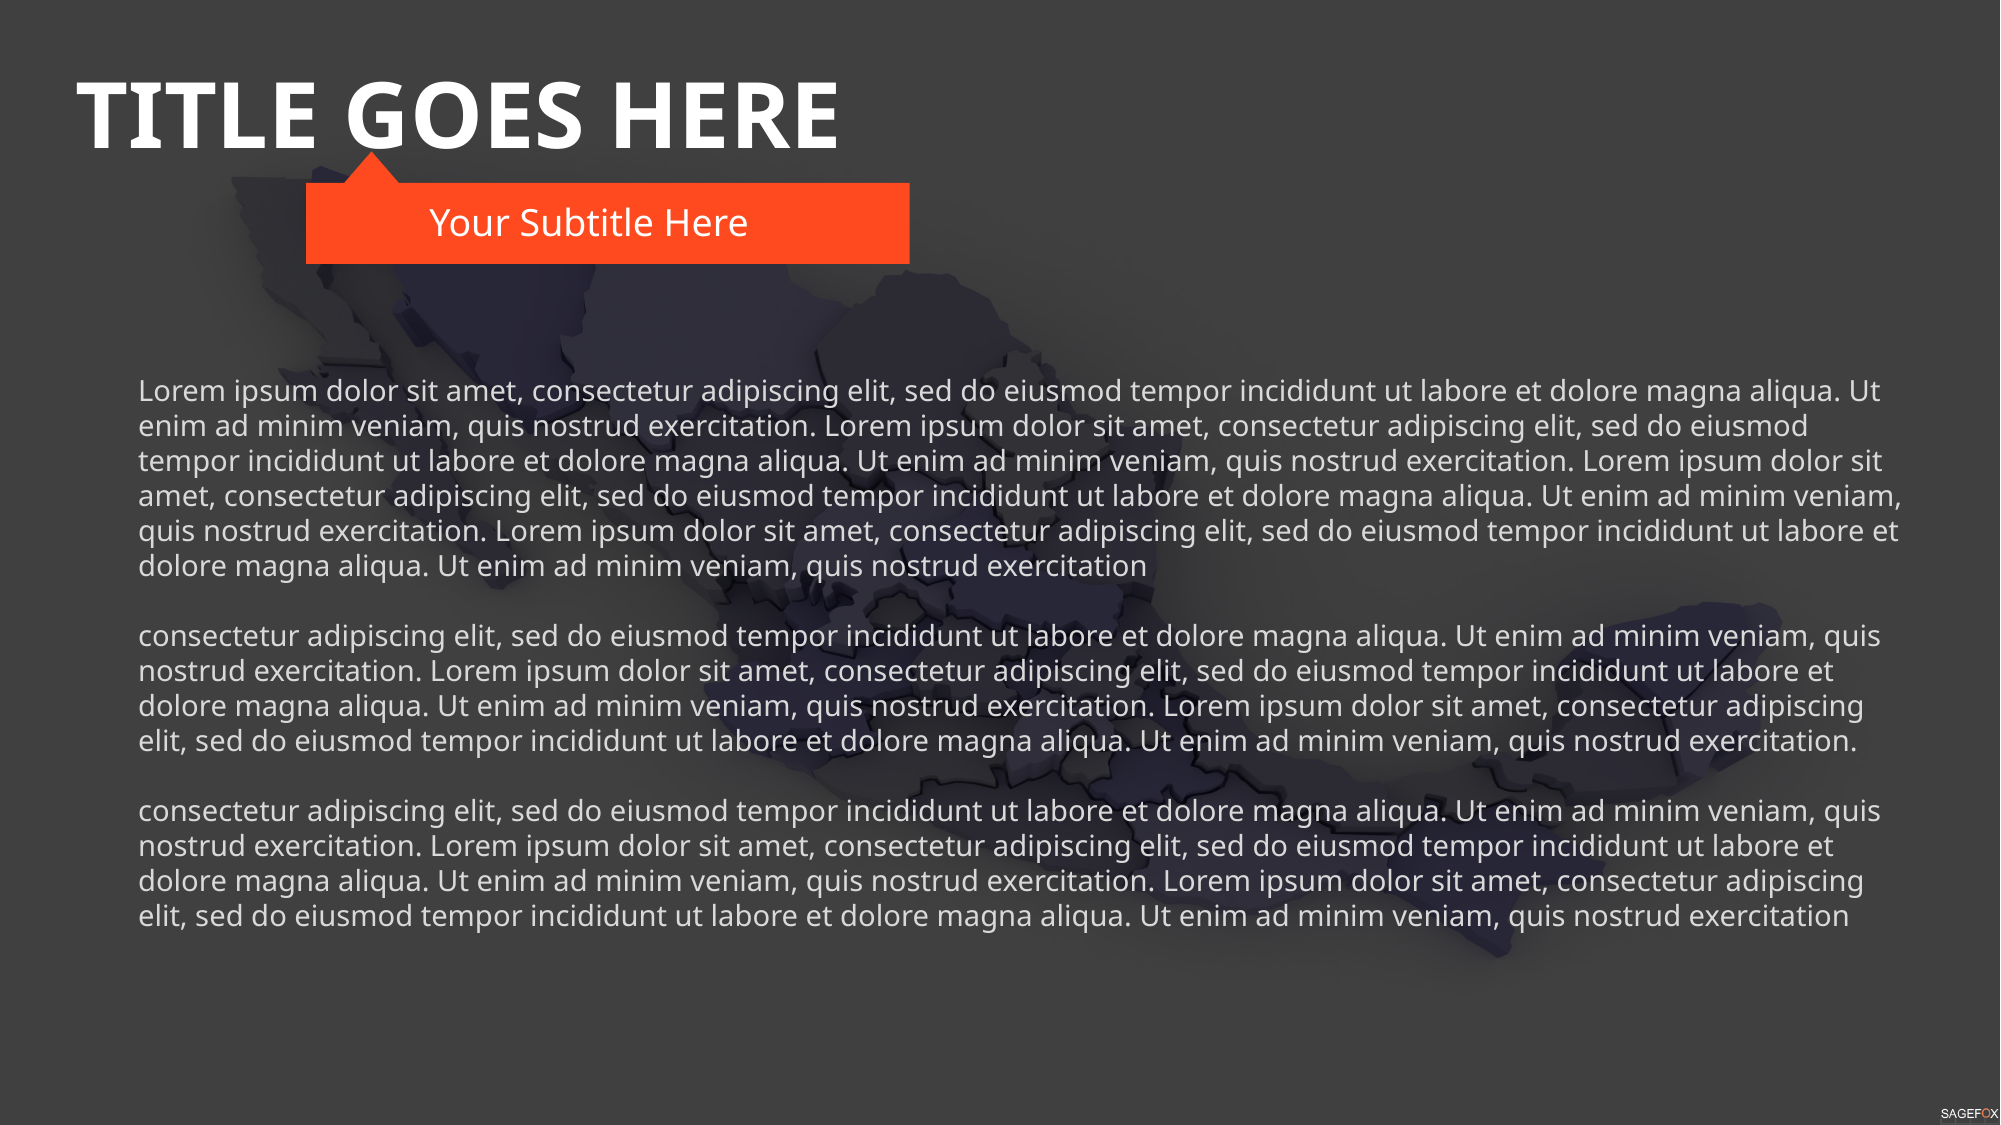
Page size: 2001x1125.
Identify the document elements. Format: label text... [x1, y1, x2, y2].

picture [0, 0, 2001, 1125]
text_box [306, 151, 910, 264]
text_box Lorem ipsum dolor sit amet, consectetur adipiscing elit, sed do eiusmod tempor incididunt ut labore et dolore magna aliqua. Ut enim ad minim veniam, quis nostrud exercitation. Lorem ipsum dolor sit amet, consectetur adipiscing elit, sed do eiusmod tempor incididunt ut labore et dolore magna aliqua. Ut enim ad minim veniam, quis nostrud exercitation. Lorem ipsum dolor sit amet, consectetur adipiscing elit, sed do eiusmod tempor incididunt ut labore et dolore magna aliqua. Ut enim ad minim veniam, quis nostrud exercitation. Lorem ipsum dolor sit amet, consectetur adipiscing elit, sed do eiusmod tempor incididunt ut labore et dolore magna aliqua. Ut enim ad minim veniam, quis nostrud exercitation consectetur adipiscing elit, sed do eiusmod tempor incididunt ut labore et dolore magna aliqua. Ut enim ad minim veniam, quis nostrud exercitation. Lorem ipsum dolor sit amet, consectetur adipiscing elit, sed do eiusmod tempor incididunt ut labore et dolore magna aliqua. Ut enim ad minim veniam, quis nostrud exercitation. Lorem ipsum dolor sit amet, consectetur adipiscing elit, sed do eiusmod tempor incididunt ut labore et dolore magna aliqua. Ut enim ad minim veniam, quis nostrud exercitation. consectetur adipiscing elit, sed do eiusmod tempor incididunt ut labore et dolore magna aliqua. Ut enim ad minim veniam, quis nostrud exercitation. Lorem ipsum dolor sit amet, consectetur adipiscing elit, sed do eiusmod tempor incididunt ut labore et dolore magna aliqua. Ut enim ad minim veniam, quis nostrud exercitation. Lorem ipsum dolor sit amet, consectetur adipiscing elit, sed do eiusmod tempor incididunt ut labore et dolore magna aliqua. Ut enim ad minim veniam, quis nostrud exercitation [123, 365, 1930, 940]
text_box TITLE GOES HERE [60, 49, 965, 175]
